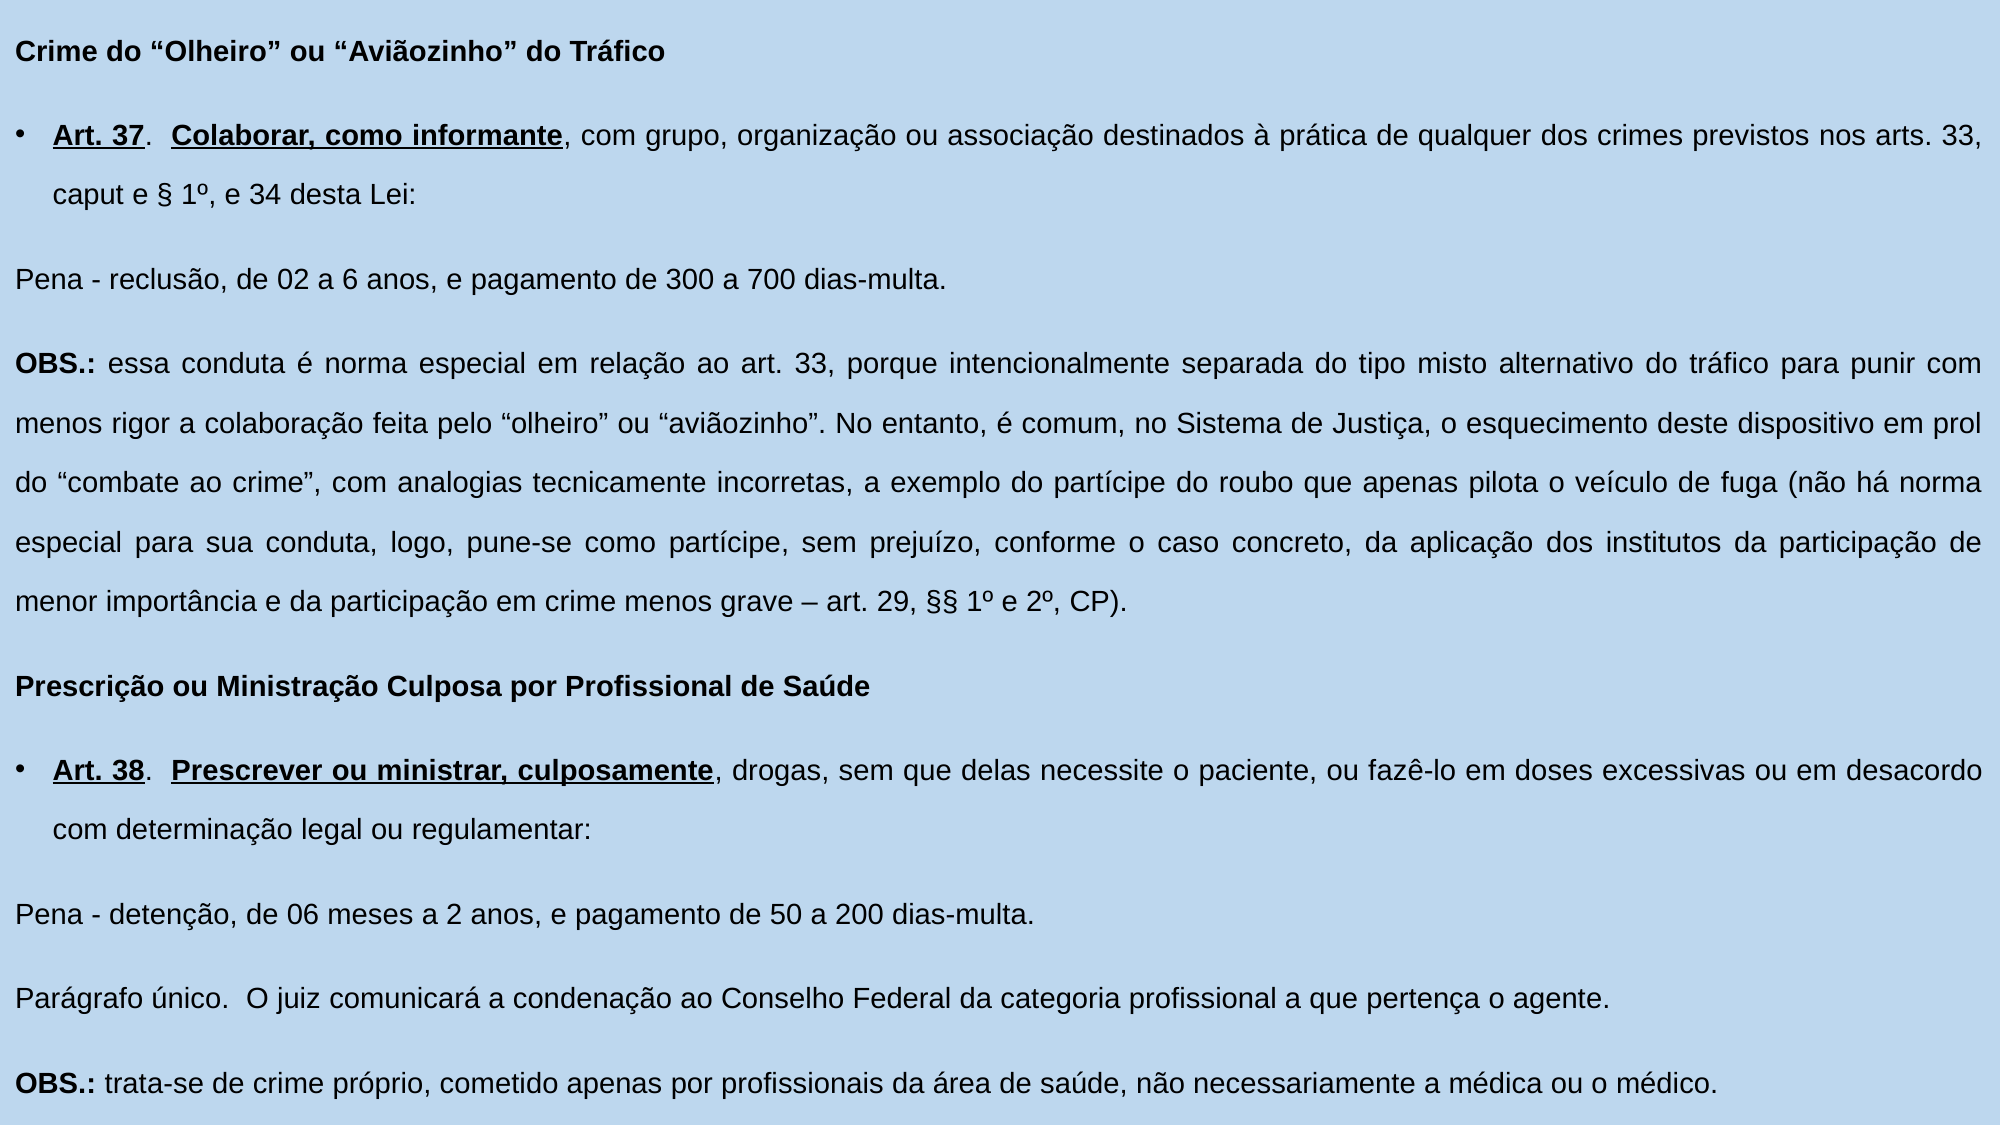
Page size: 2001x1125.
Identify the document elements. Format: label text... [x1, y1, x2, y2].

list Crime do “Olheiro” ou “Aviãozinho” do Tráfico Art. 37. Colaborar, como informante, com grupo, organização ou associação destinados à prática de qualquer dos crimes previstos nos arts. 33, caput e § 1º, e 34 desta Lei: Pena - reclusão, de 02 a 6 anos, e pagamento de 300 a 700 dias-multa. OBS.: essa conduta é norma especial em relação ao art. 33, porque intencionalmente separada do tipo misto alternativo do tráfico para punir com menos rigor a colaboração feita pelo “olheiro” ou “aviãozinho”. No entanto, é comum, no Sistema de Justiça, o esquecimento deste dispositivo em prol do “combate ao crime”, com analogias tecnicamente incorretas, a exemplo do partícipe do roubo que apenas pilota o veículo de fuga (não há norma especial para sua conduta, logo, pune-se como partícipe, sem prejuízo, conforme o caso concreto, da aplicação dos institutos da participação de menor importância e da participação em crime menos grave – art. 29, §§ 1º e 2º, CP). Prescrição ou Ministração Culposa por Profissional de Saúde Art. 38. Prescrever ou ministrar, culposamente, drogas, sem que delas necessite o paciente, ou fazê-lo em doses excessivas ou em desacordo com determinação legal ou regulamentar: Pena - detenção, de 06 meses a 2 anos, e pagamento de 50 a 200 dias-multa. Parágrafo único. O juiz comunicará a condenação ao Conselho Federal da categoria profissional a que pertença o agente. OBS.: trata-se de crime próprio, cometido apenas por profissionais da área de saúde, não necessariamente a médica ou o médico. [0, 0, 2000, 1125]
